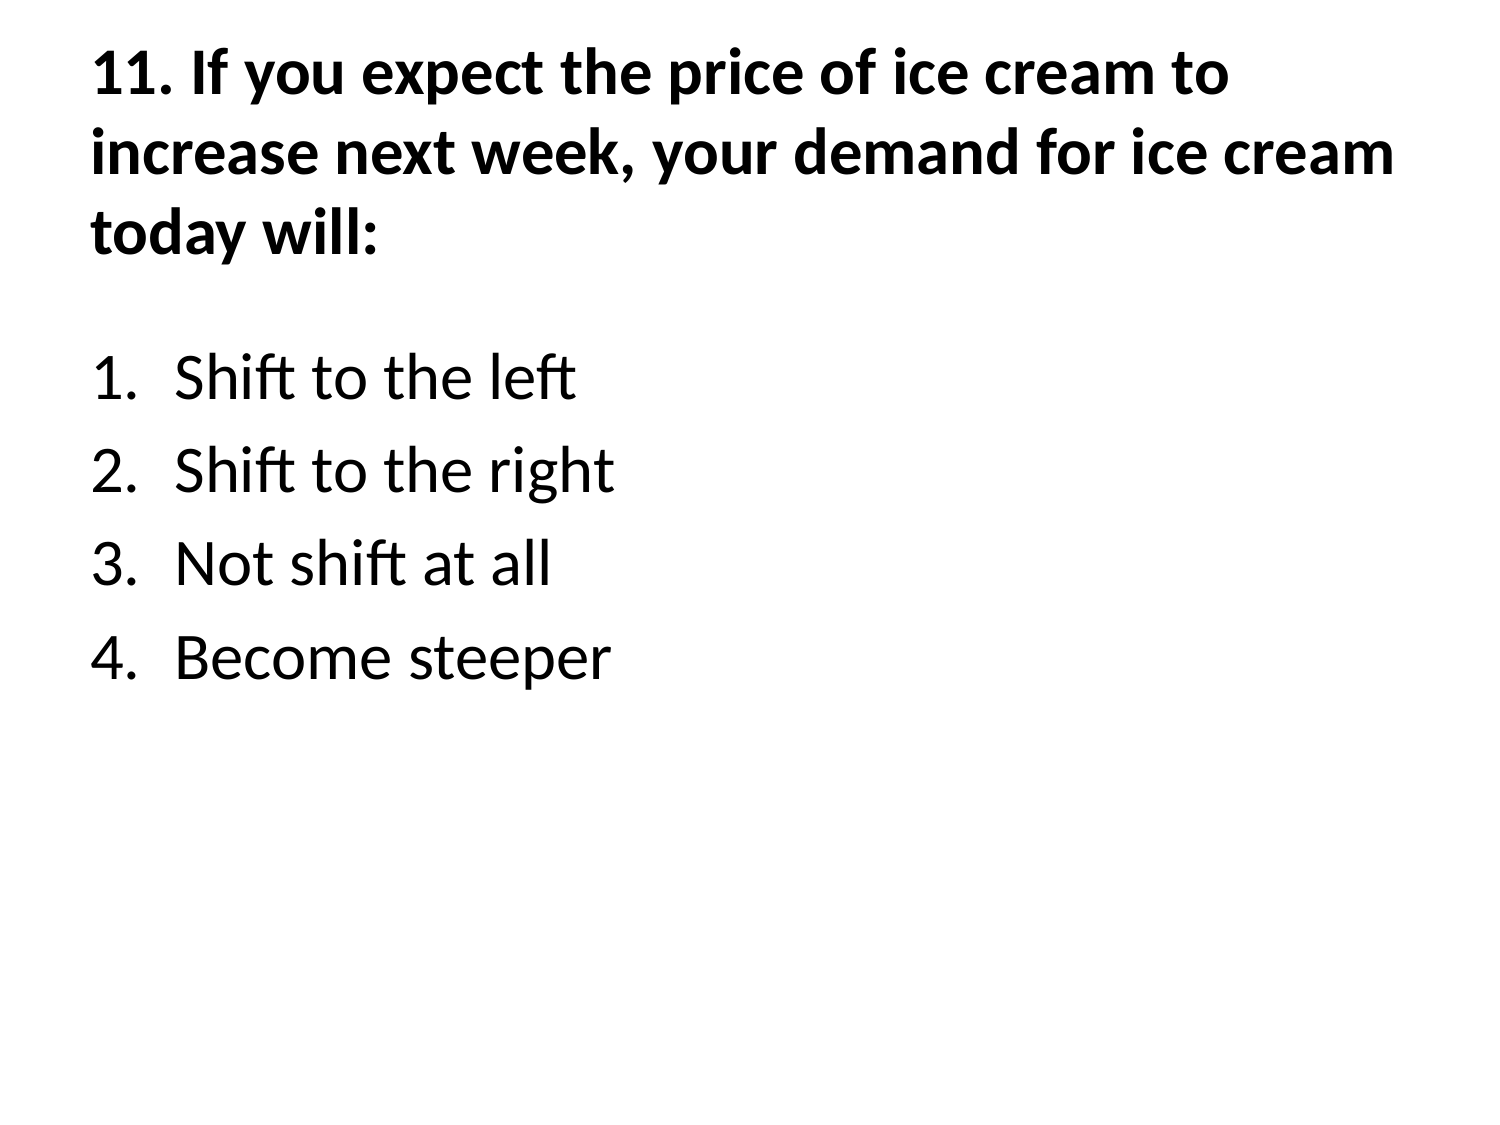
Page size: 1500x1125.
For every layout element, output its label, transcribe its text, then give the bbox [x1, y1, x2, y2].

list Shift to the left Shift to the right Not shift at all Become steeper [75, 324, 1113, 1005]
title 11. If you expect the price of ice cream to increase next week, your demand for ice cream today will: [75, 45, 1425, 250]
